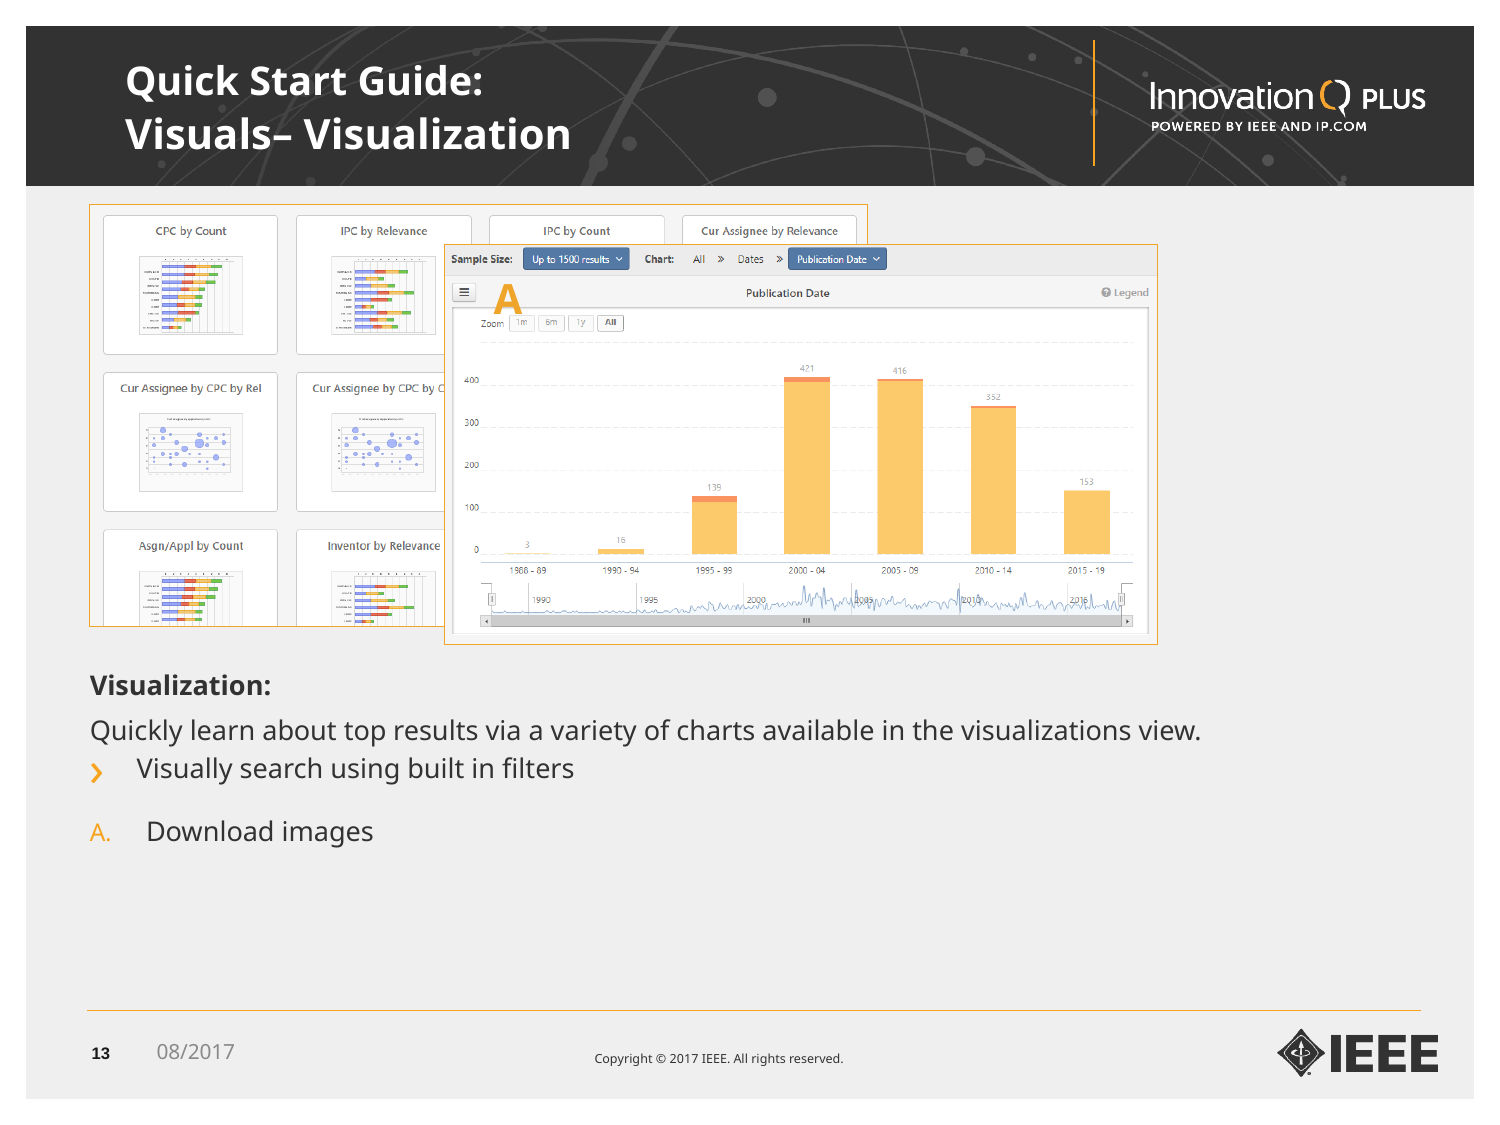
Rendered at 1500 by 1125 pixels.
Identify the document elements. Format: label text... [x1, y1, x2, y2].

list Visualization: Quickly learn about top results via a variety of charts available in the visualizations view. Visually search using built in filters [75, 644, 1454, 800]
picture [89, 0, 1500, 645]
text_box Download images [75, 806, 1454, 867]
picture [1277, 1028, 1438, 1077]
title Quick Start Guide: Visuals– Visualization [74, 23, 1425, 184]
text_box 08/2017 [141, 1031, 412, 1092]
